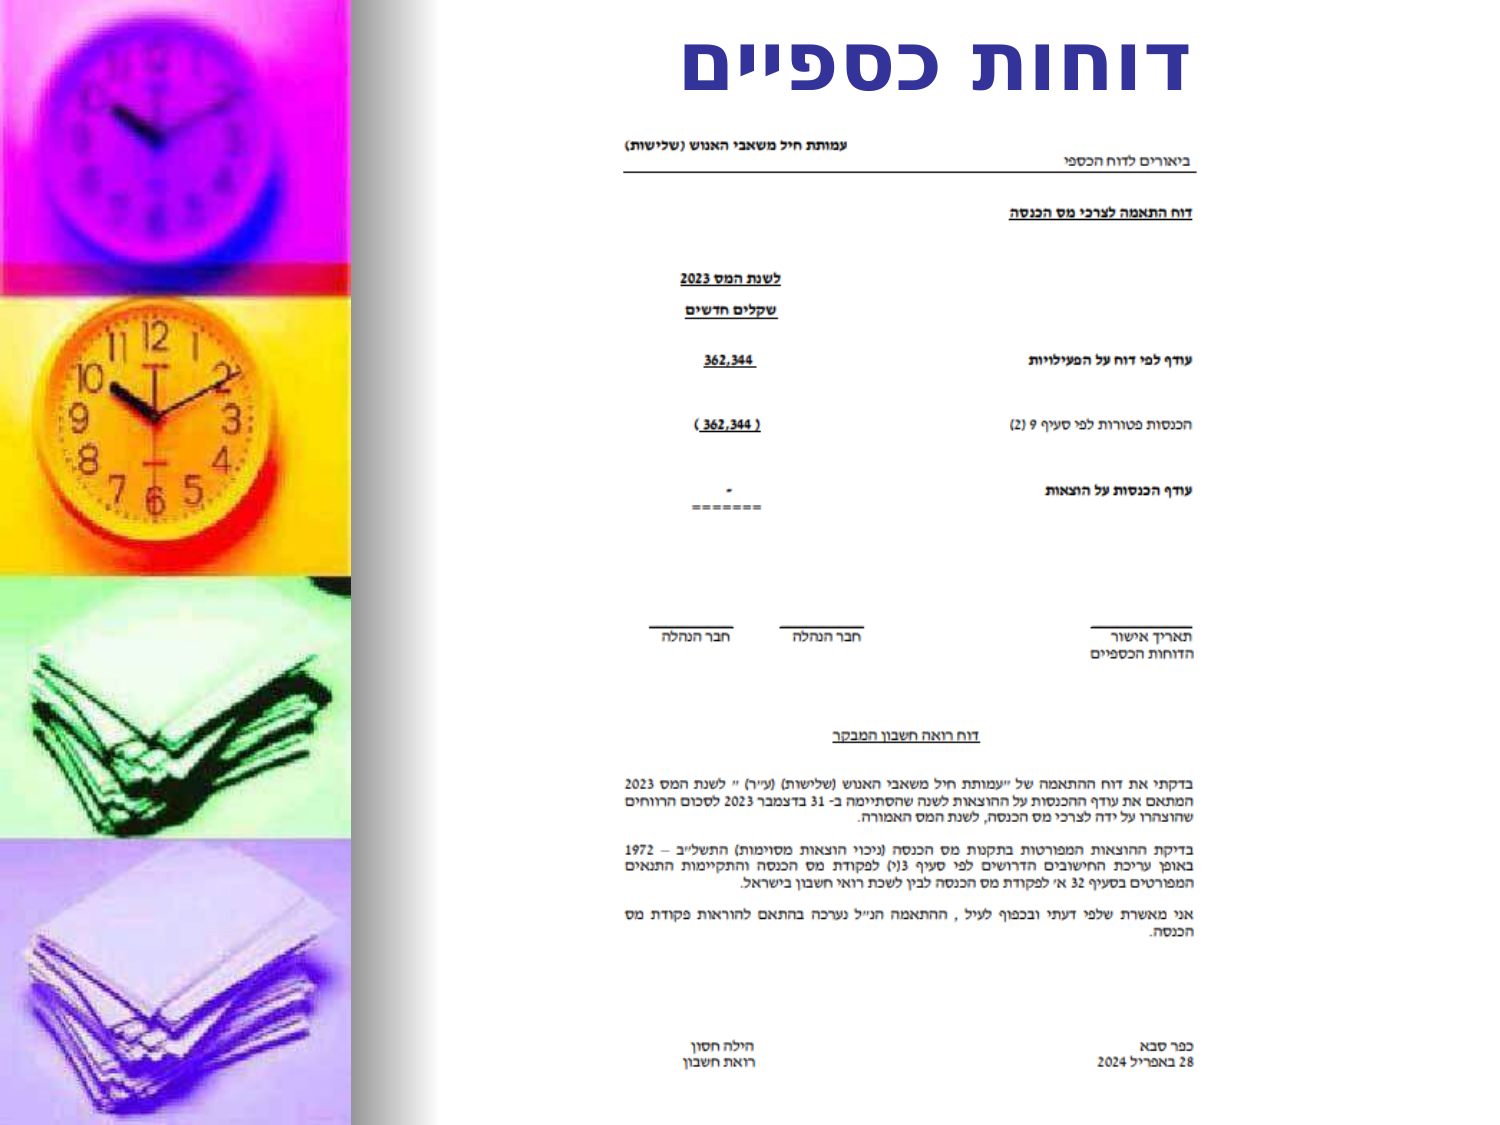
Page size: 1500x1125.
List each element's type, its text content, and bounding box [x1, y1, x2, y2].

picture [578, 113, 1247, 1108]
picture [0, 0, 351, 1125]
list דוחות כספיים [395, 19, 1446, 114]
